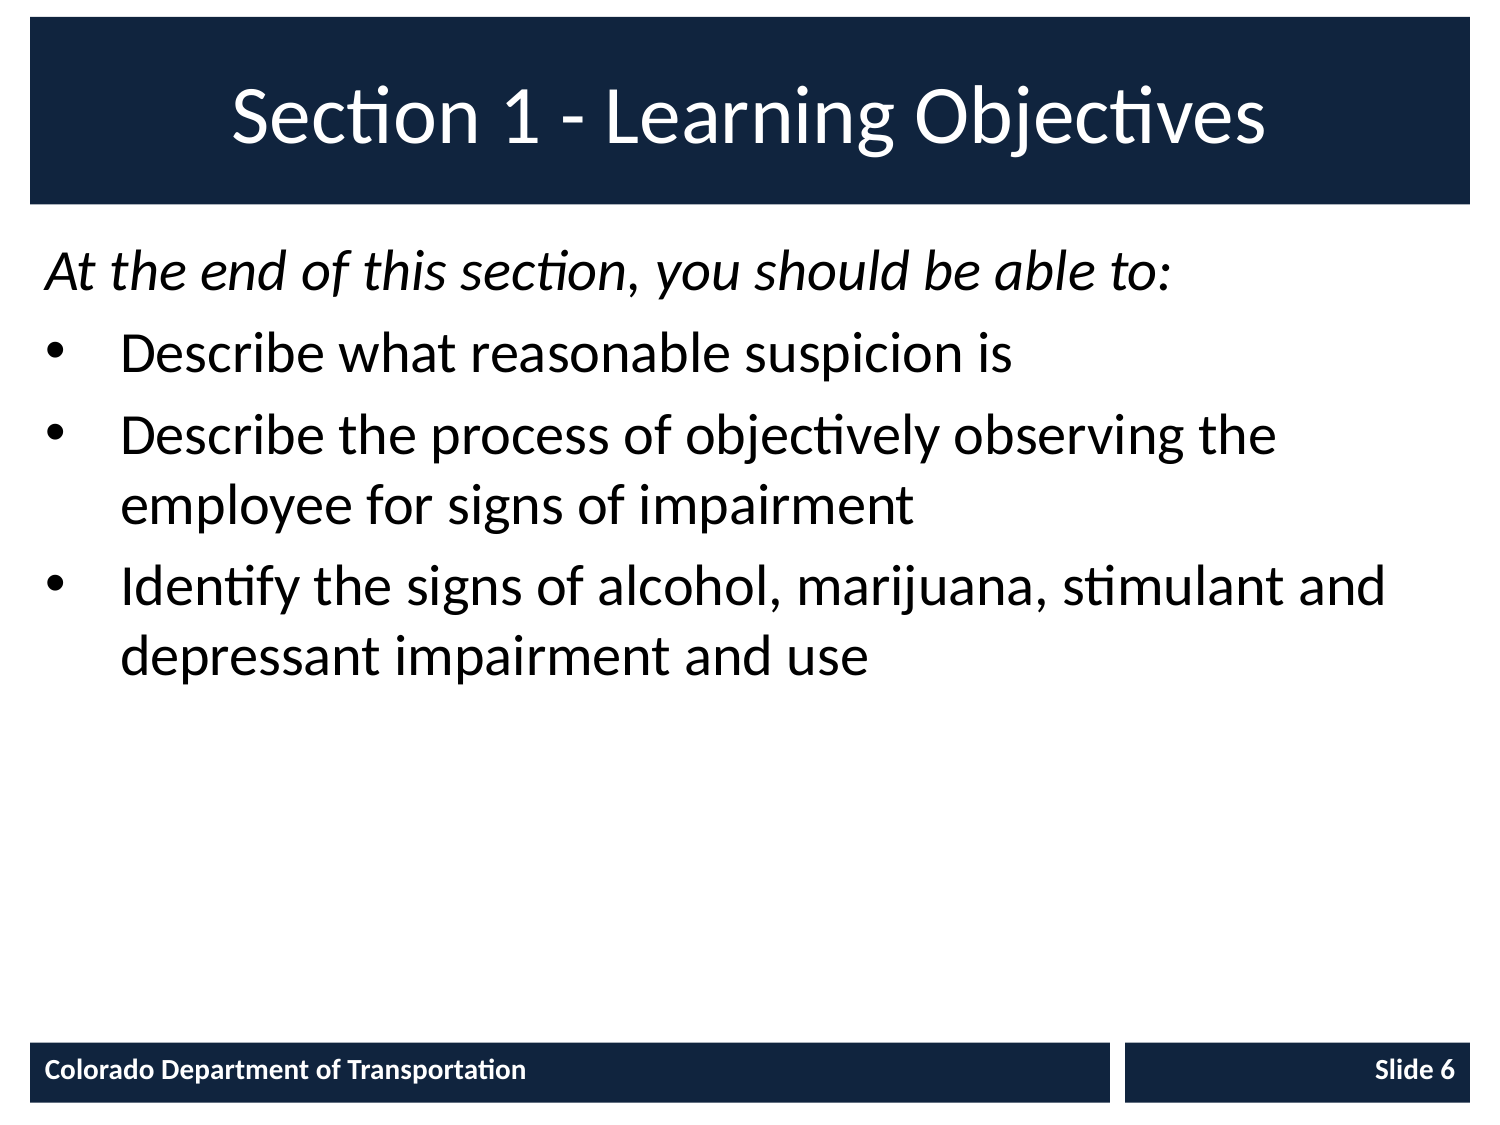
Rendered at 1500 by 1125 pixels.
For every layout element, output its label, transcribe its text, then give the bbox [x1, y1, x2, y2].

title Section 1 - Learning Objectives [29, 16, 1471, 205]
slide_number Slide 6 [1125, 1042, 1470, 1103]
list At the end of this section, you should be able to: Describe what reasonable suspicion is Describe the process of objectively observing the employee for signs of impairment Identify the signs of alcohol, marijuana, stimulant and depressant impairment and use [29, 224, 1471, 1036]
footer Colorado Department of Transportation [30, 1042, 1110, 1103]
